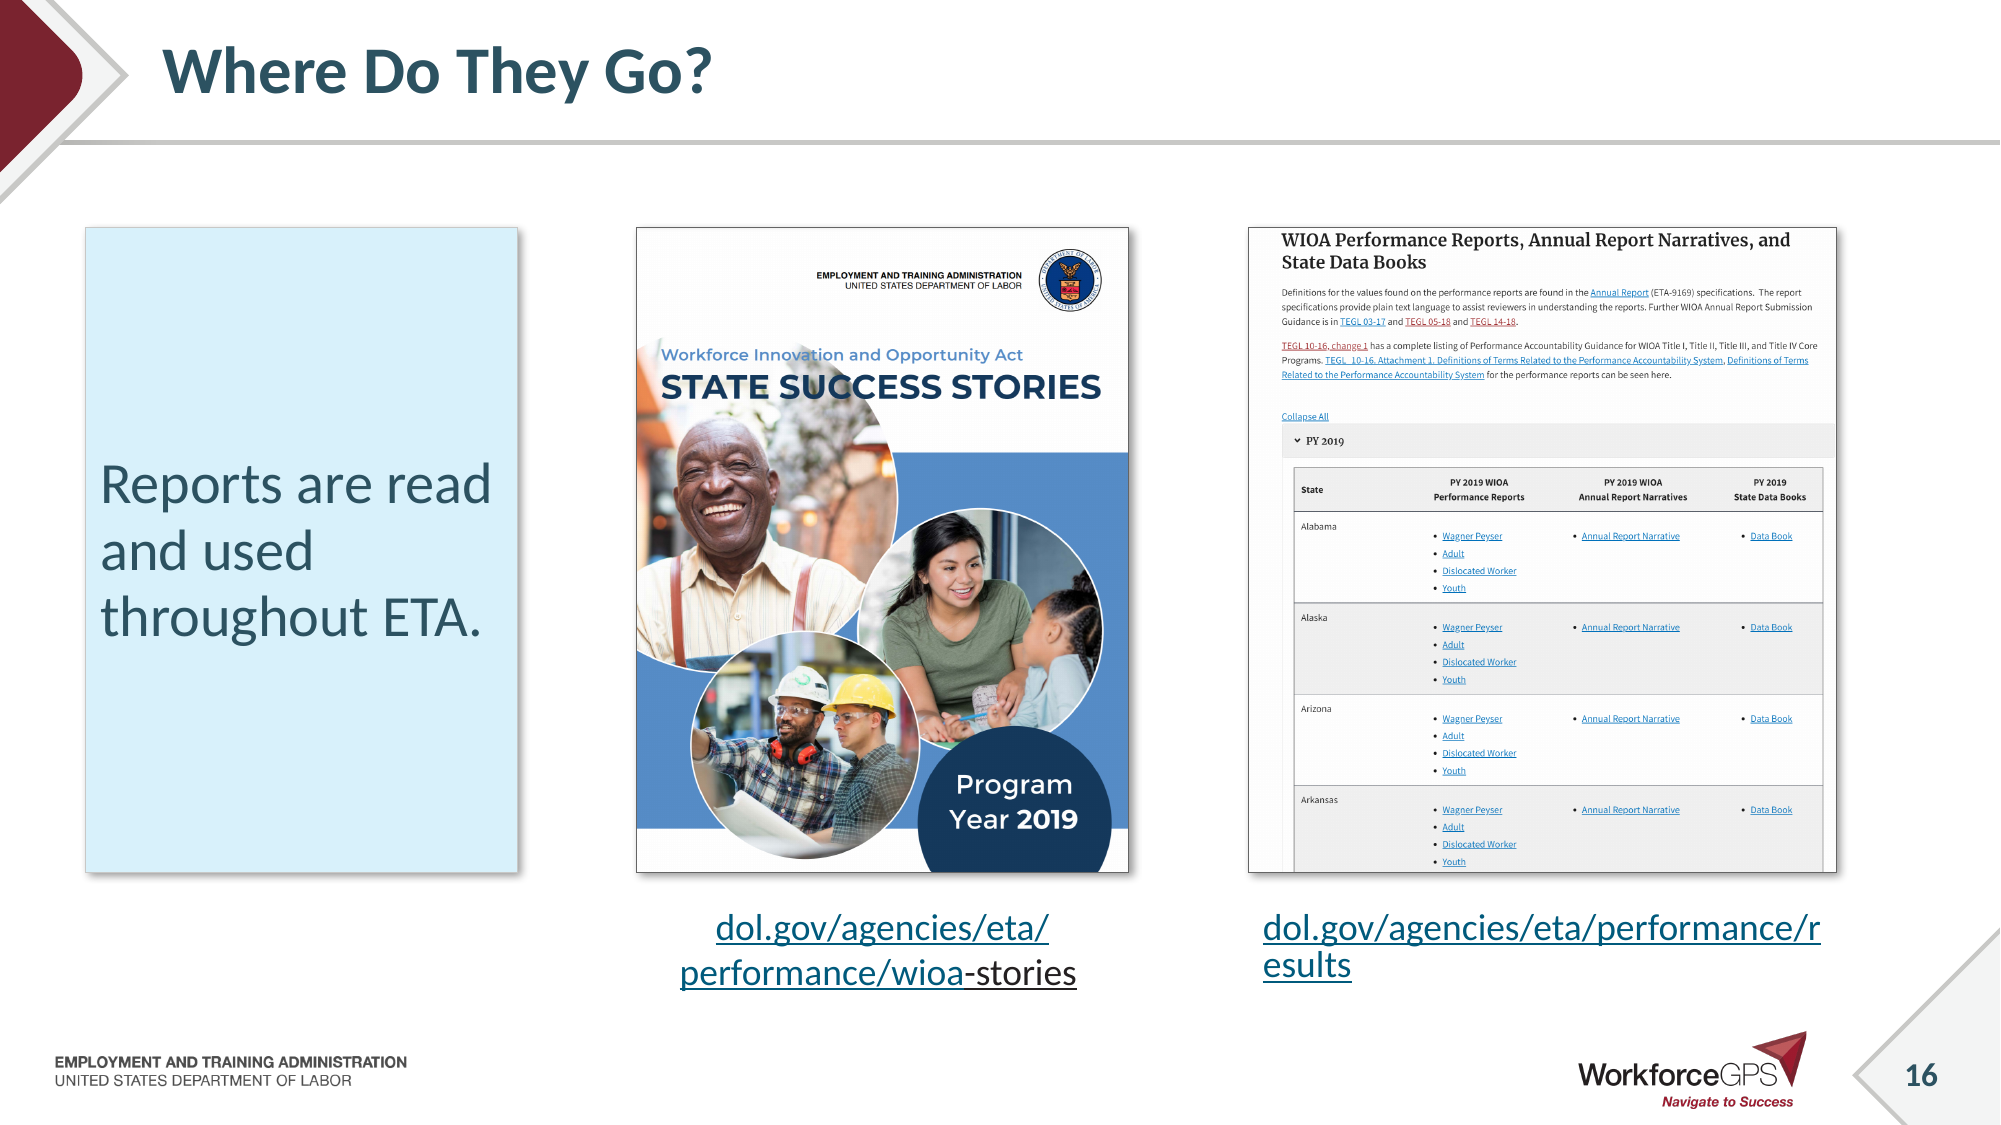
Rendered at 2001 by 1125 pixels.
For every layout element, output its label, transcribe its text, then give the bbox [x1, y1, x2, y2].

list Reports are read and used throughout ETA. [85, 227, 518, 873]
title Where Do They Go? [132, 7, 1950, 137]
text_box dol.gov/agencies/eta/ performance/wioa-stories [636, 895, 1129, 1001]
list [1247, 227, 1838, 874]
slide_number 16 [1867, 1042, 1975, 1103]
picture [636, 227, 1129, 873]
text_box dol.gov/agencies/eta/performance/results [1248, 895, 1837, 1001]
title Outcomes and Results [47, 1049, 420, 1095]
